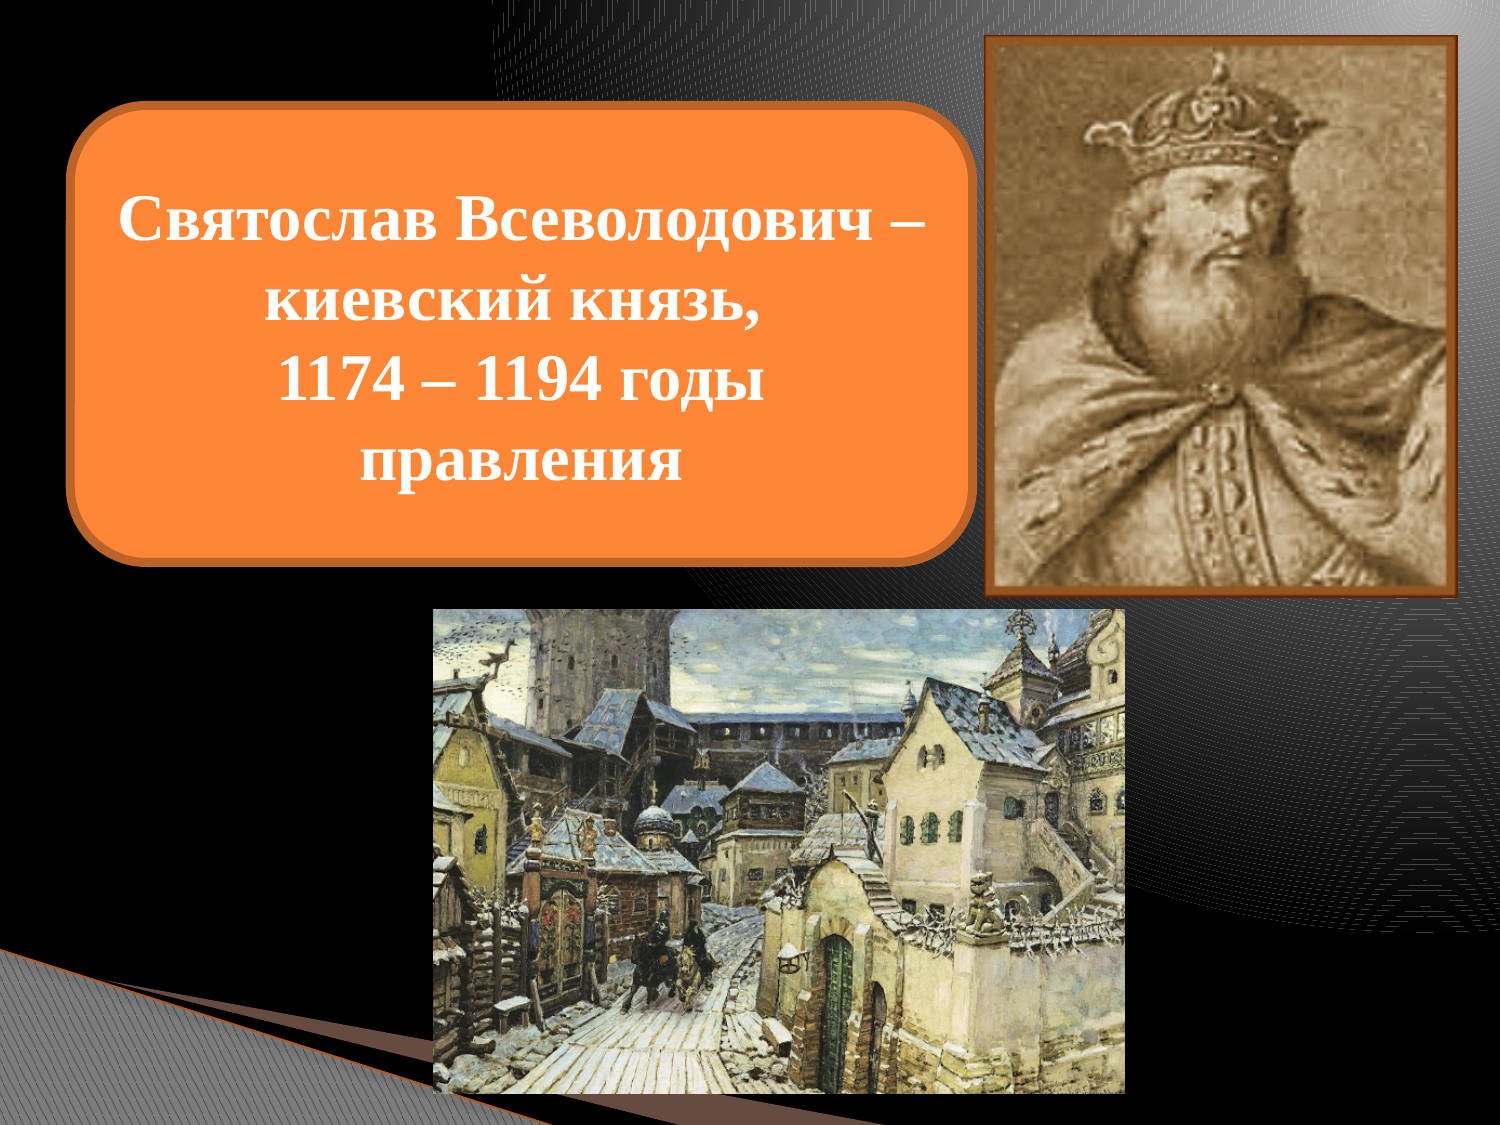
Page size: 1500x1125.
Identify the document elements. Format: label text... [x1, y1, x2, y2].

text_box Святослав Всеволодович – киевский князь, 1174 – 1194 годы правления [65, 100, 978, 568]
picture [984, 34, 1458, 598]
picture [0, 609, 1126, 1125]
